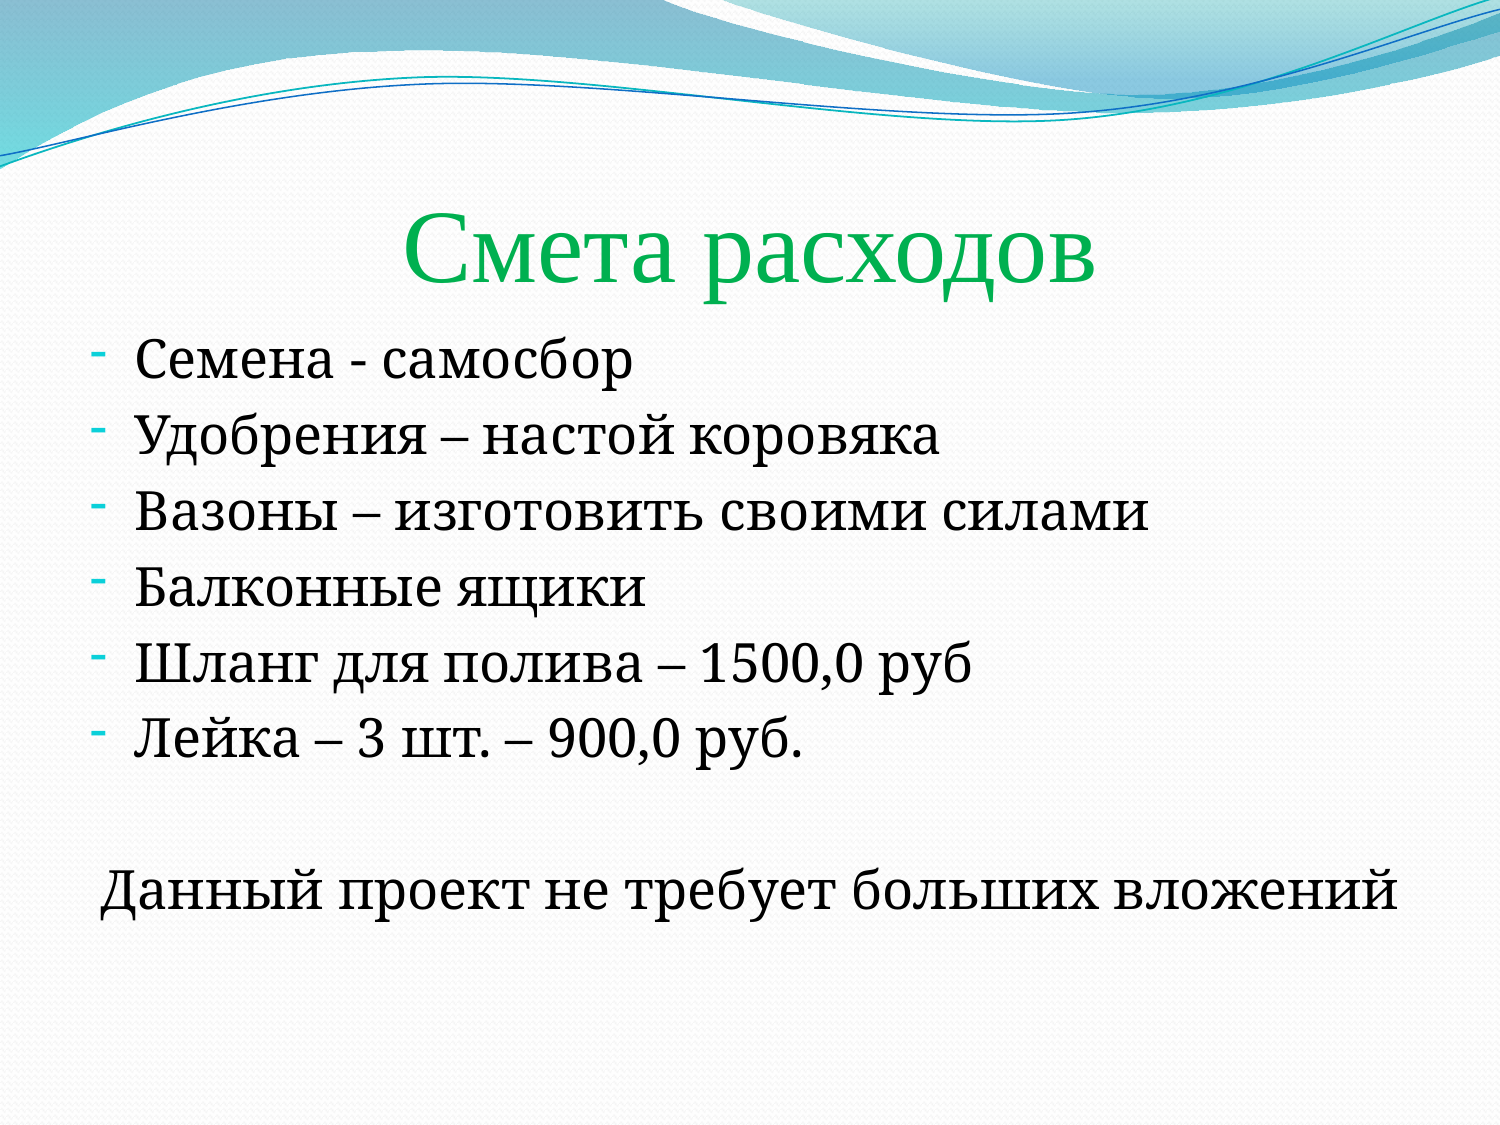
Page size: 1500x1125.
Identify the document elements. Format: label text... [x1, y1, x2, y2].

list Семена - самосбор Удобрения – настой коровяка Вазоны – изготовить своими силами Балконные ящики Шланг для полива – 1500,0 руб Лейка – 3 шт. – 900,0 руб. Данный проект не требует больших вложений [75, 317, 1425, 1038]
title Смета расходов [75, 115, 1425, 303]
